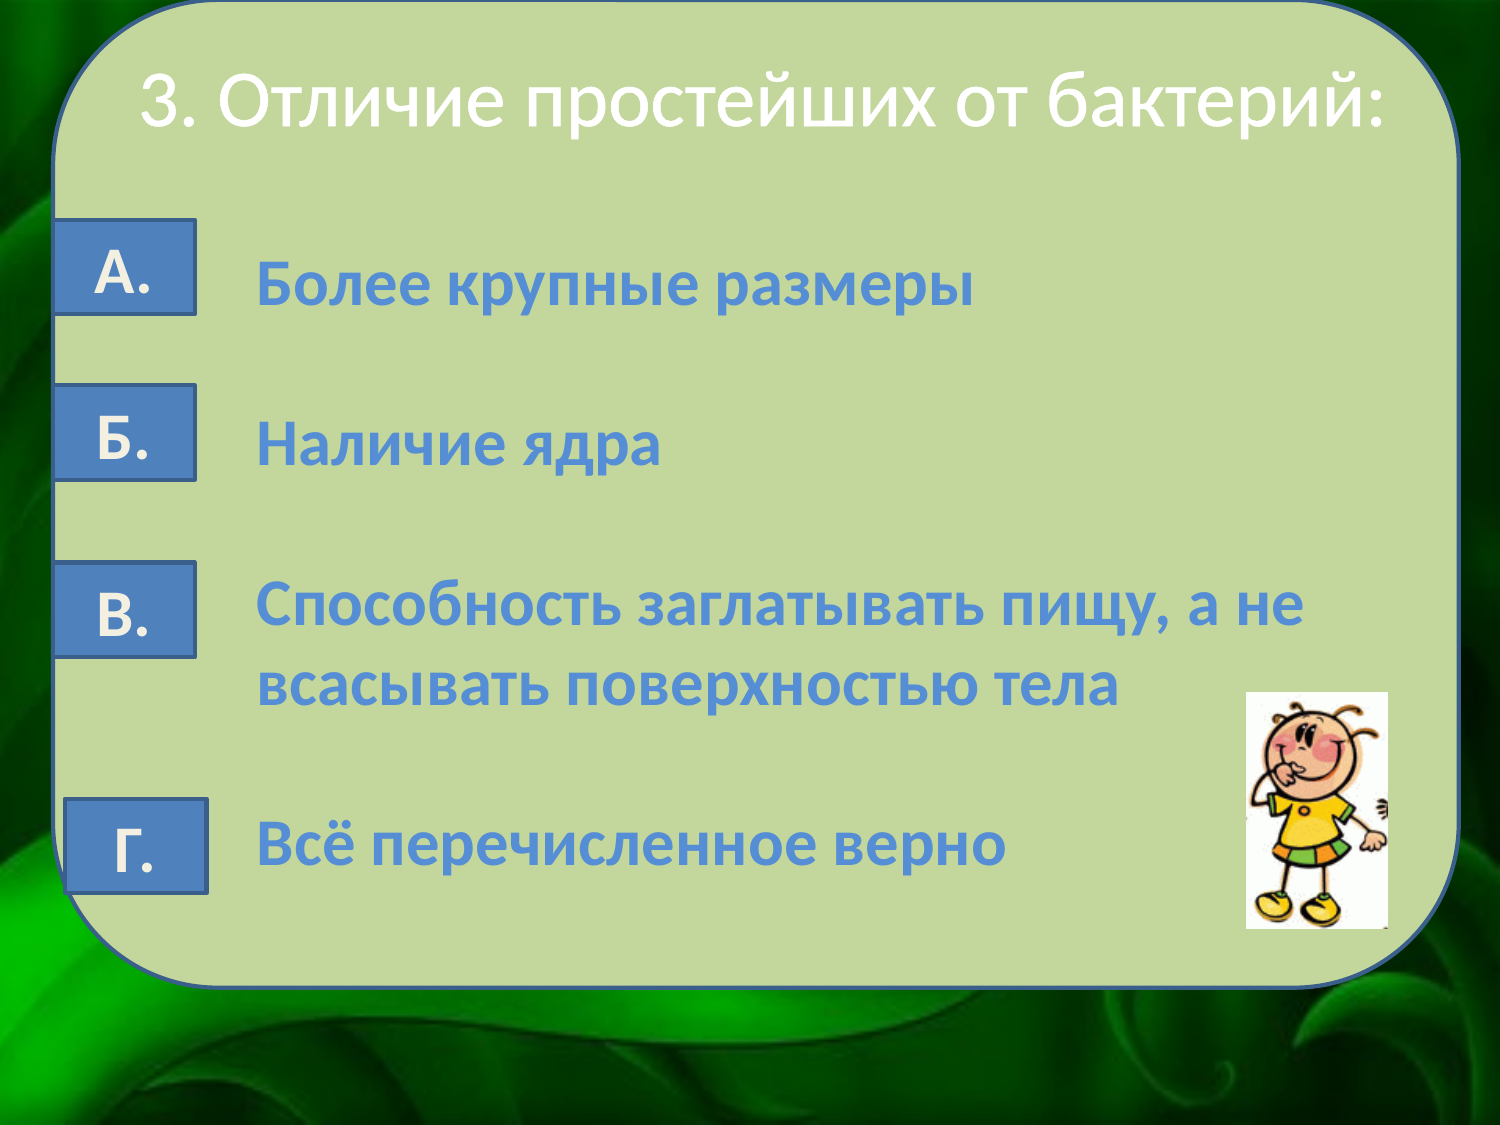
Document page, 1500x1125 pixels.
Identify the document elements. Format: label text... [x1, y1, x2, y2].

text_box Б. [51, 383, 197, 482]
title 3. Отличие простейших от бактерий: [88, 0, 1439, 188]
text_box А. [51, 218, 197, 316]
text_box Более крупные размеры Наличие ядра Способность заглатывать пищу, а не всасывать поверхностью тела Всё перечисленное верно [242, 231, 1400, 887]
text_box Г. [63, 797, 209, 895]
text_box В. [51, 560, 197, 659]
picture [0, 0, 1500, 1125]
picture [1245, 692, 1389, 929]
text_box [50, 59, 1461, 990]
